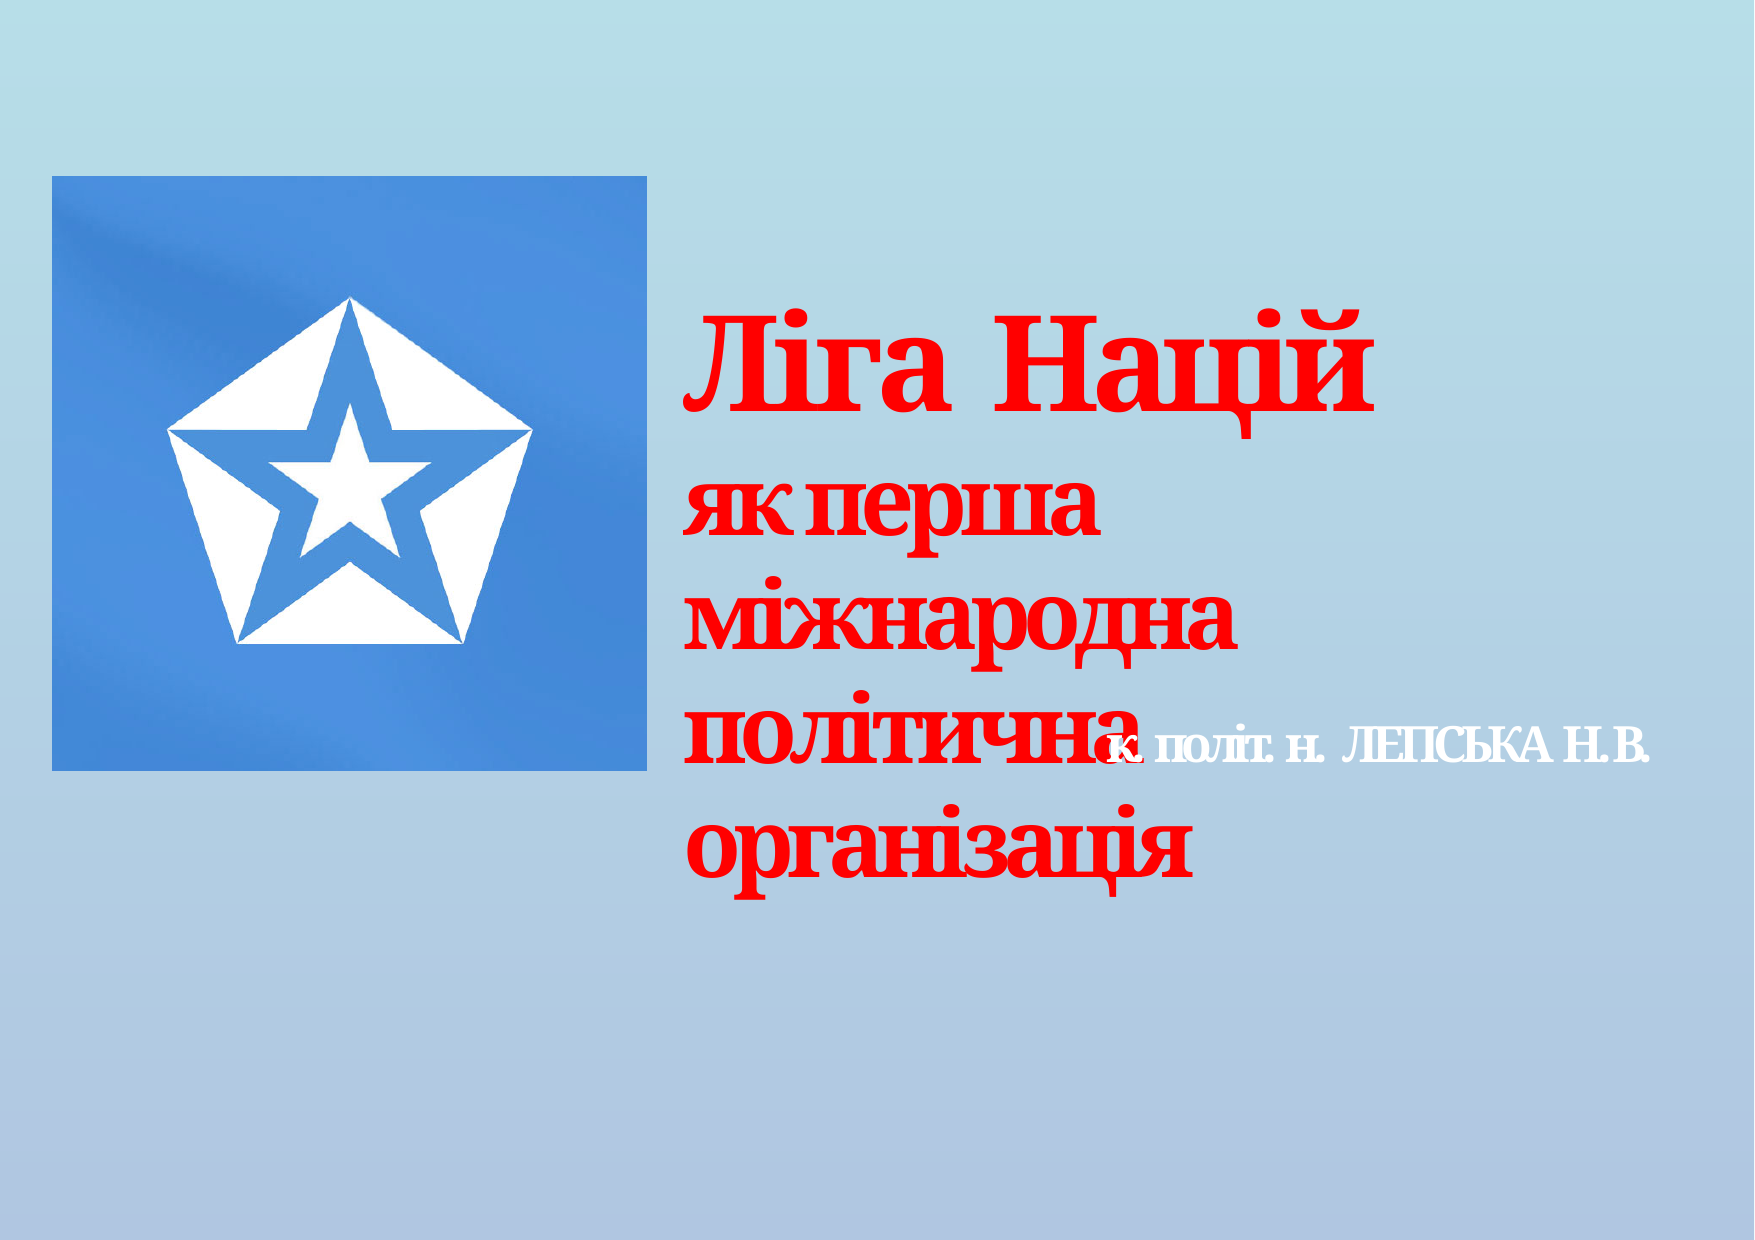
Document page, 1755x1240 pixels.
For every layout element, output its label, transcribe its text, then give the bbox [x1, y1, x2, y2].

text_box к. політ. н. ЛЕПСЬКА Н. В. [777, 710, 1654, 773]
picture [51, 175, 648, 772]
title Ліга Націй як перша міжнародна політична організація [681, 275, 1628, 897]
